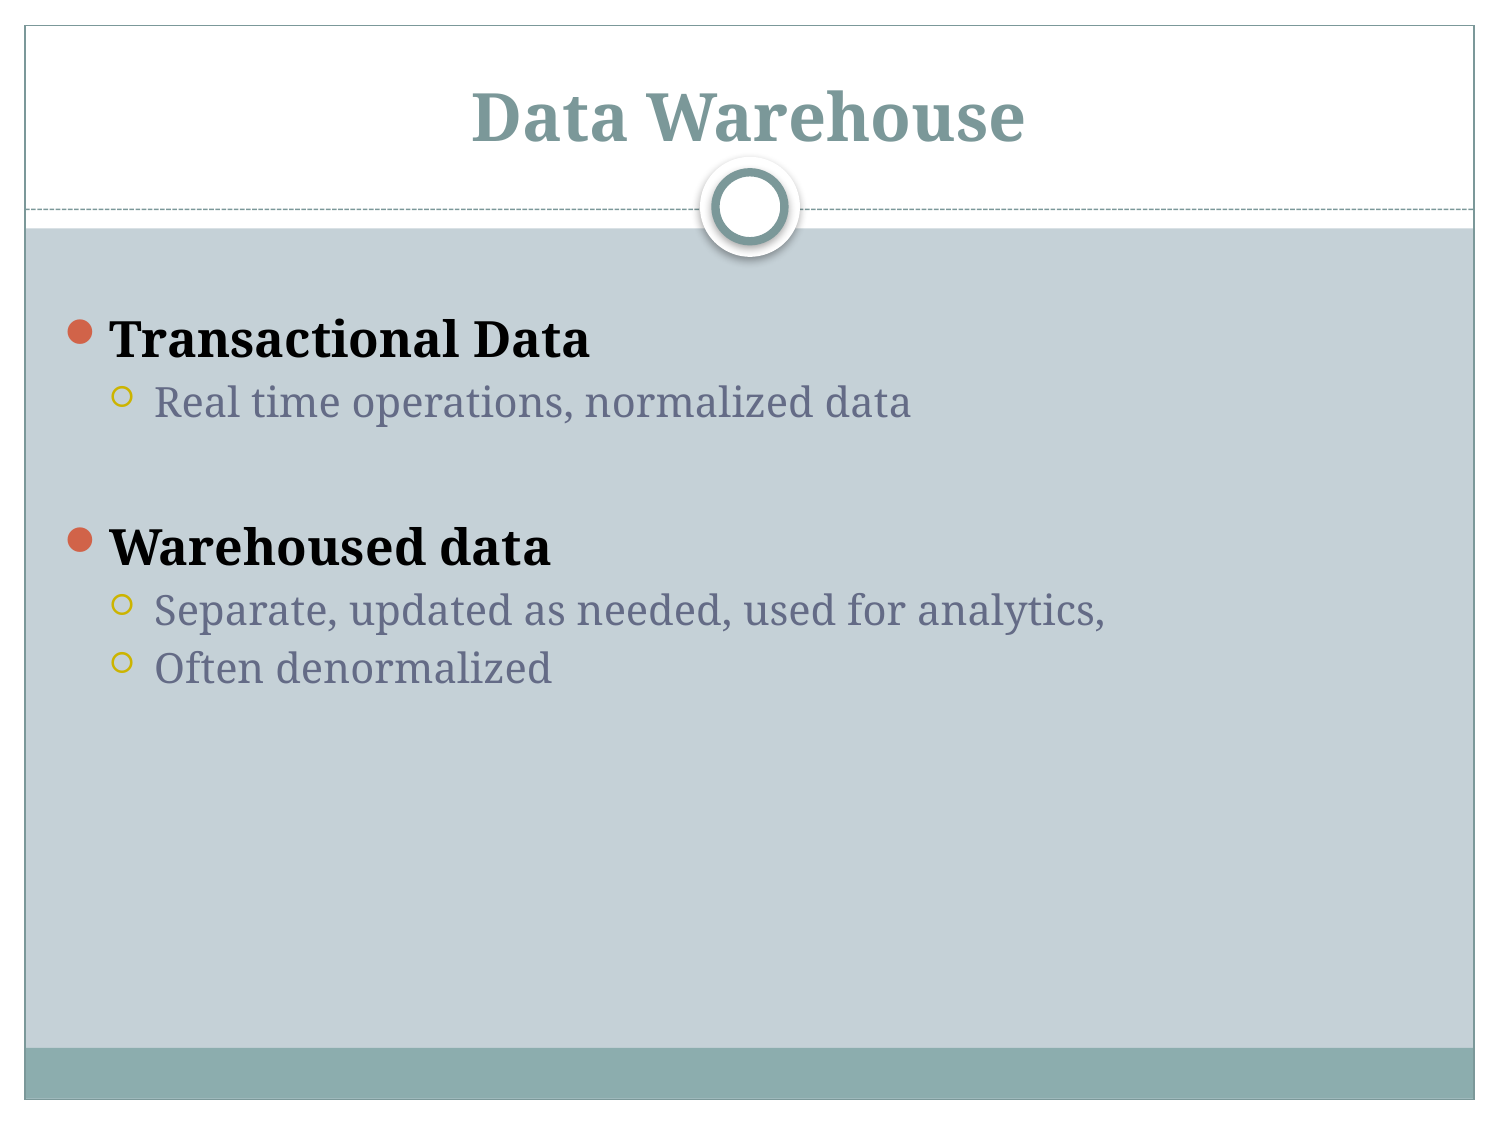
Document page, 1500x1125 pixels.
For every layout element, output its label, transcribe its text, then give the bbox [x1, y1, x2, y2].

list Transactional Data Real time operations, normalized data Warehoused data Separate, updated as needed, used for analytics, Often denormalized [49, 299, 1445, 1001]
title Data Warehouse [49, 37, 1450, 162]
